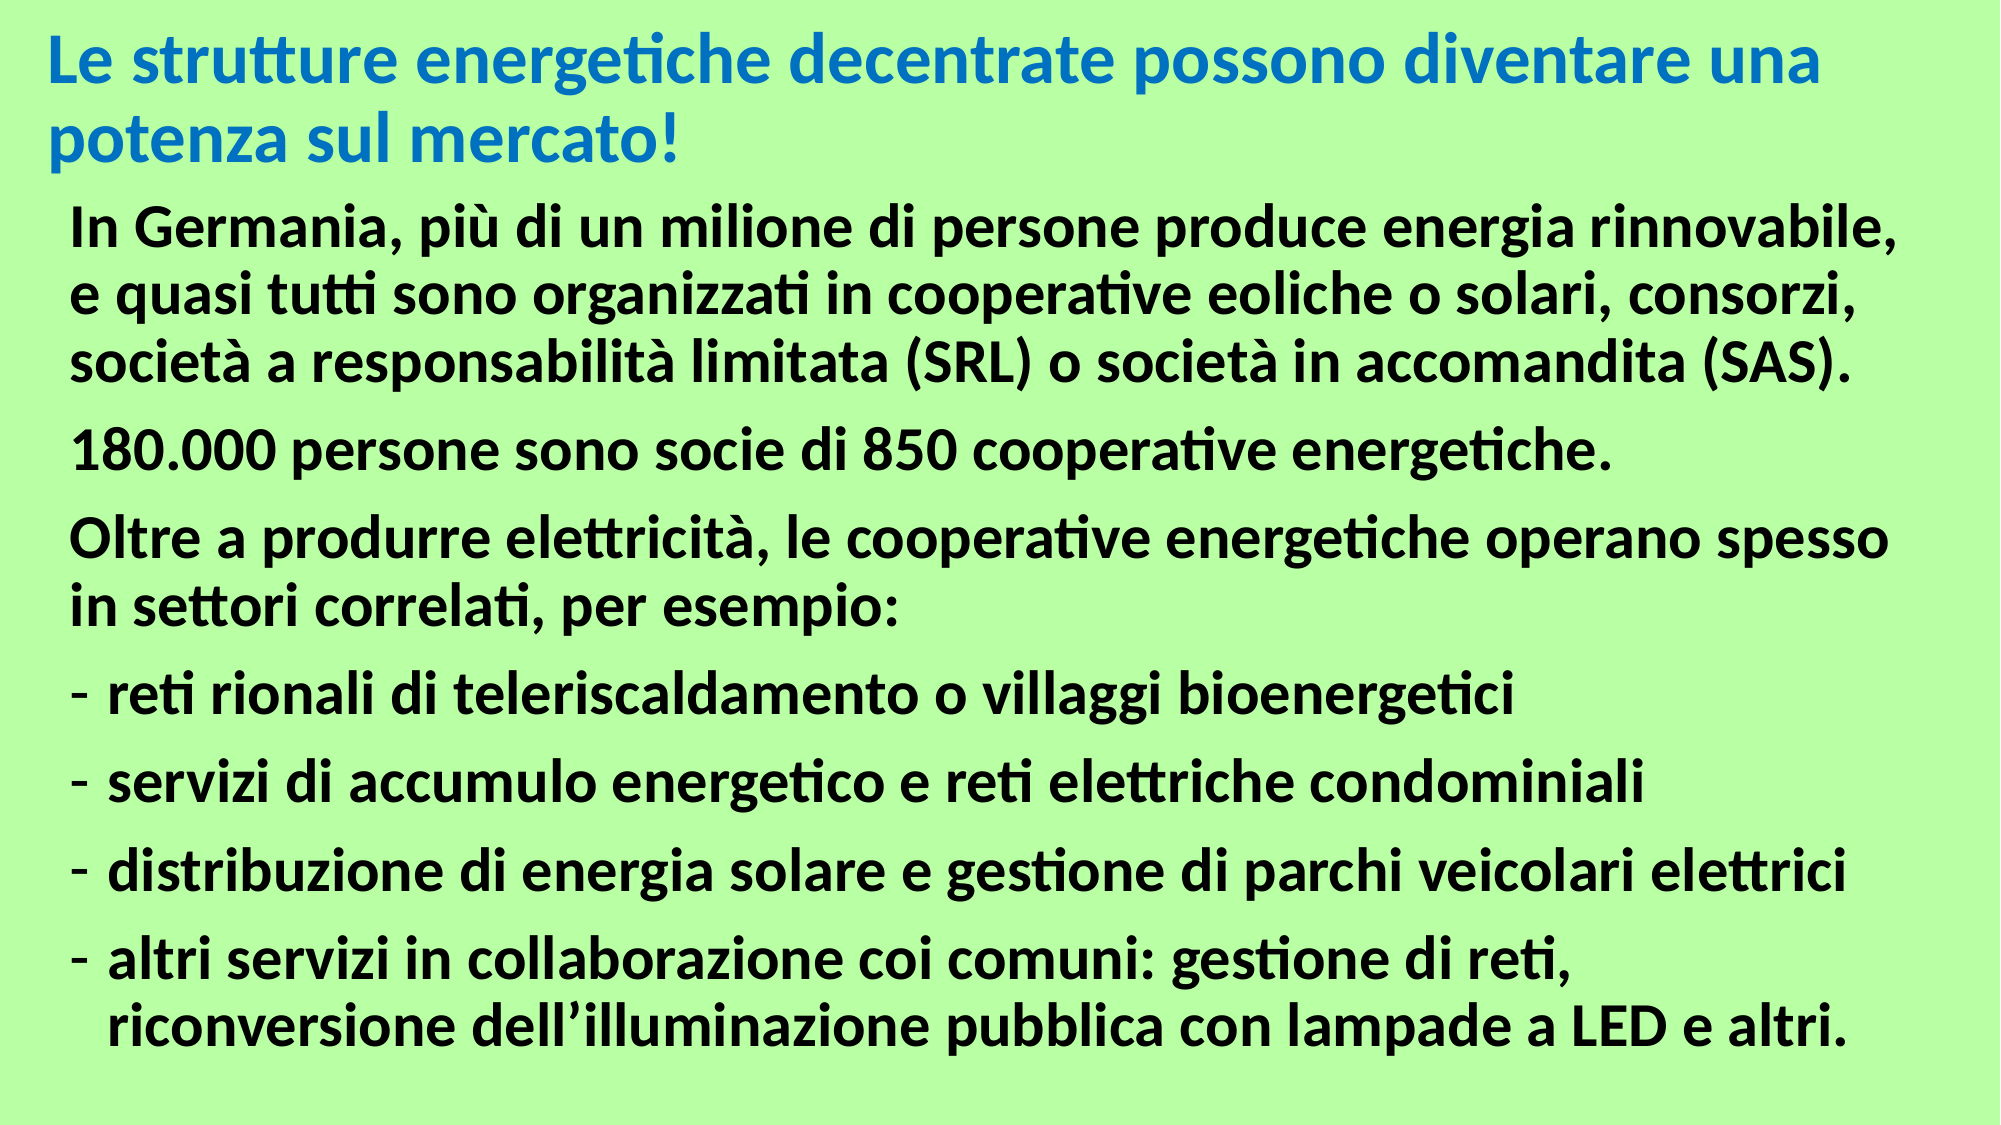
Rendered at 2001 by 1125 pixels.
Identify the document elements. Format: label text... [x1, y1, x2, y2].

text_box Le strutture energetiche decentrate possono diventare una potenza sul mercato! [32, 44, 1962, 155]
text_box In Germania, più di un milione di persone produce energia rinnovabile, e quasi tutti sono organizzati in cooperative eoliche o solari, consorzi, società a responsabilità limitata (SRL) o società in accomandita (SAS). 180.000 persone sono socie di 850 cooperative energetiche. Oltre a produrre elettricità, le cooperative energetiche operano spesso in settori correlati, per esempio: reti rionali di teleriscaldamento o villaggi bioenergetici servizi di accumulo energetico e reti elettriche condominiali distribuzione di energia solare e gestione di parchi veicolari elettrici altri servizi in collaborazione coi comuni: gestione di reti, riconversione dell’illuminazione pubblica con lampade a LED e altri. [55, 186, 1945, 1111]
